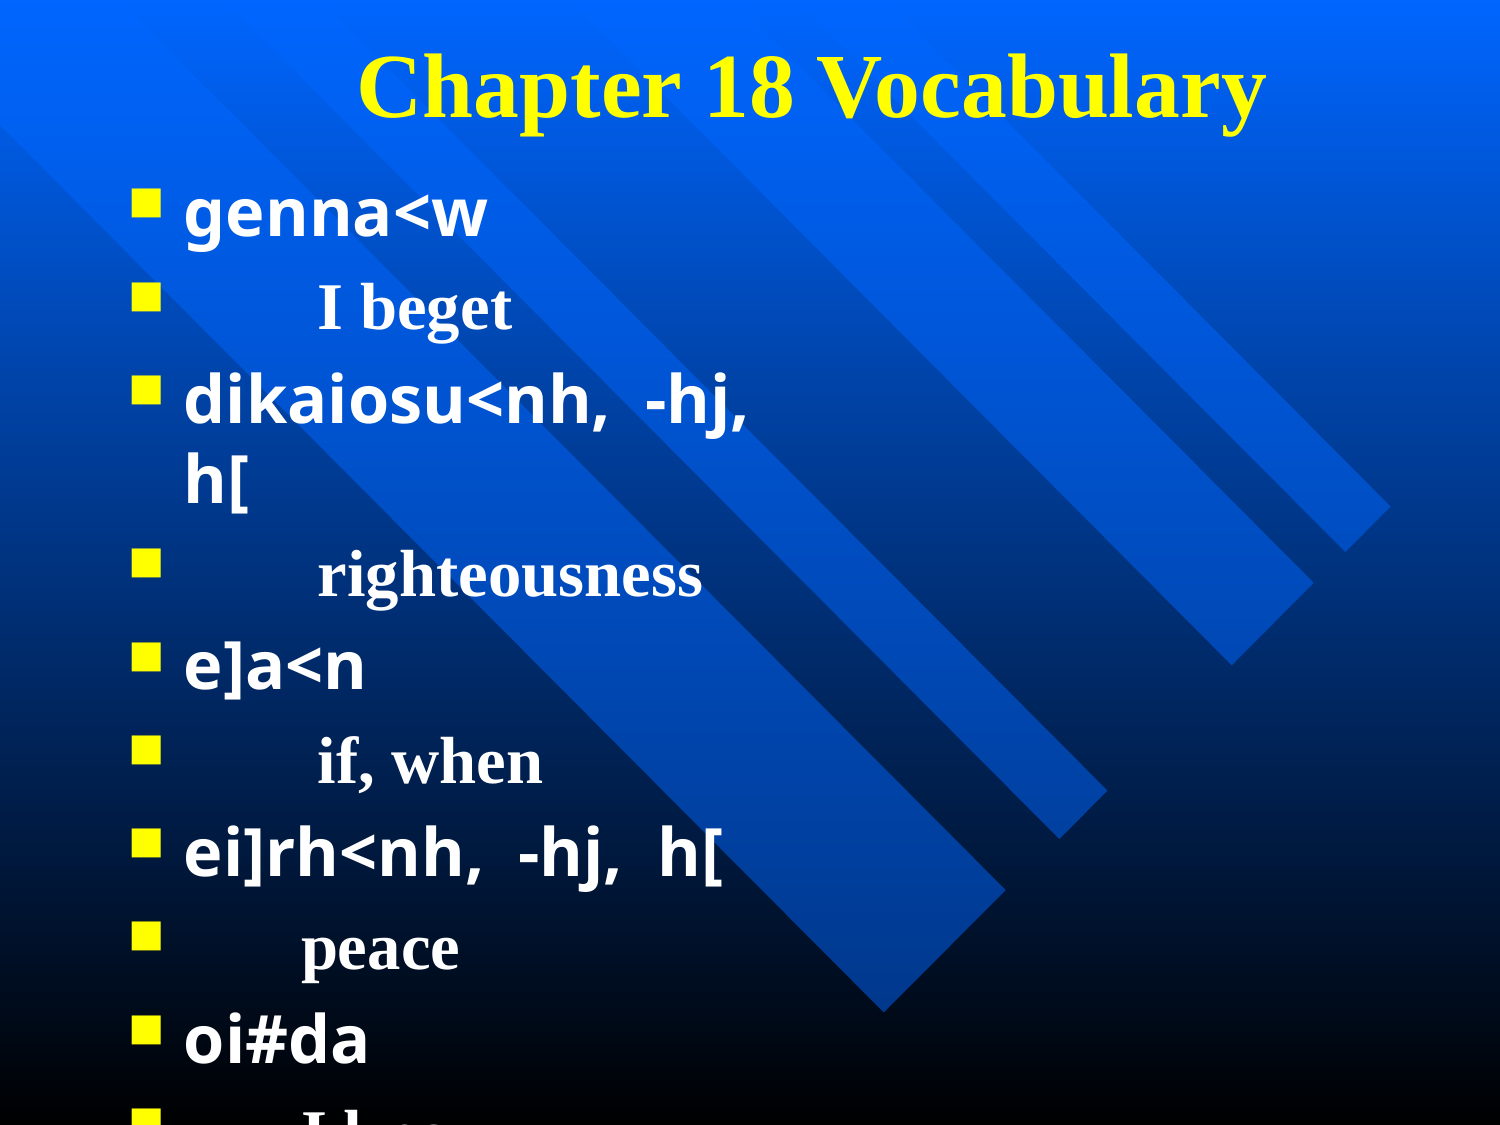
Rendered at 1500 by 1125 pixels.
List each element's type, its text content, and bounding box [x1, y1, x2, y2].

list genna<w I beget dikaiosu<nh, -hj, h[ righteousness e]a<n if, when ei]rh<nh, -hj, h[ peace oi#da I know [112, 162, 863, 1100]
title Chapter 18 Vocabulary [324, 12, 1300, 150]
